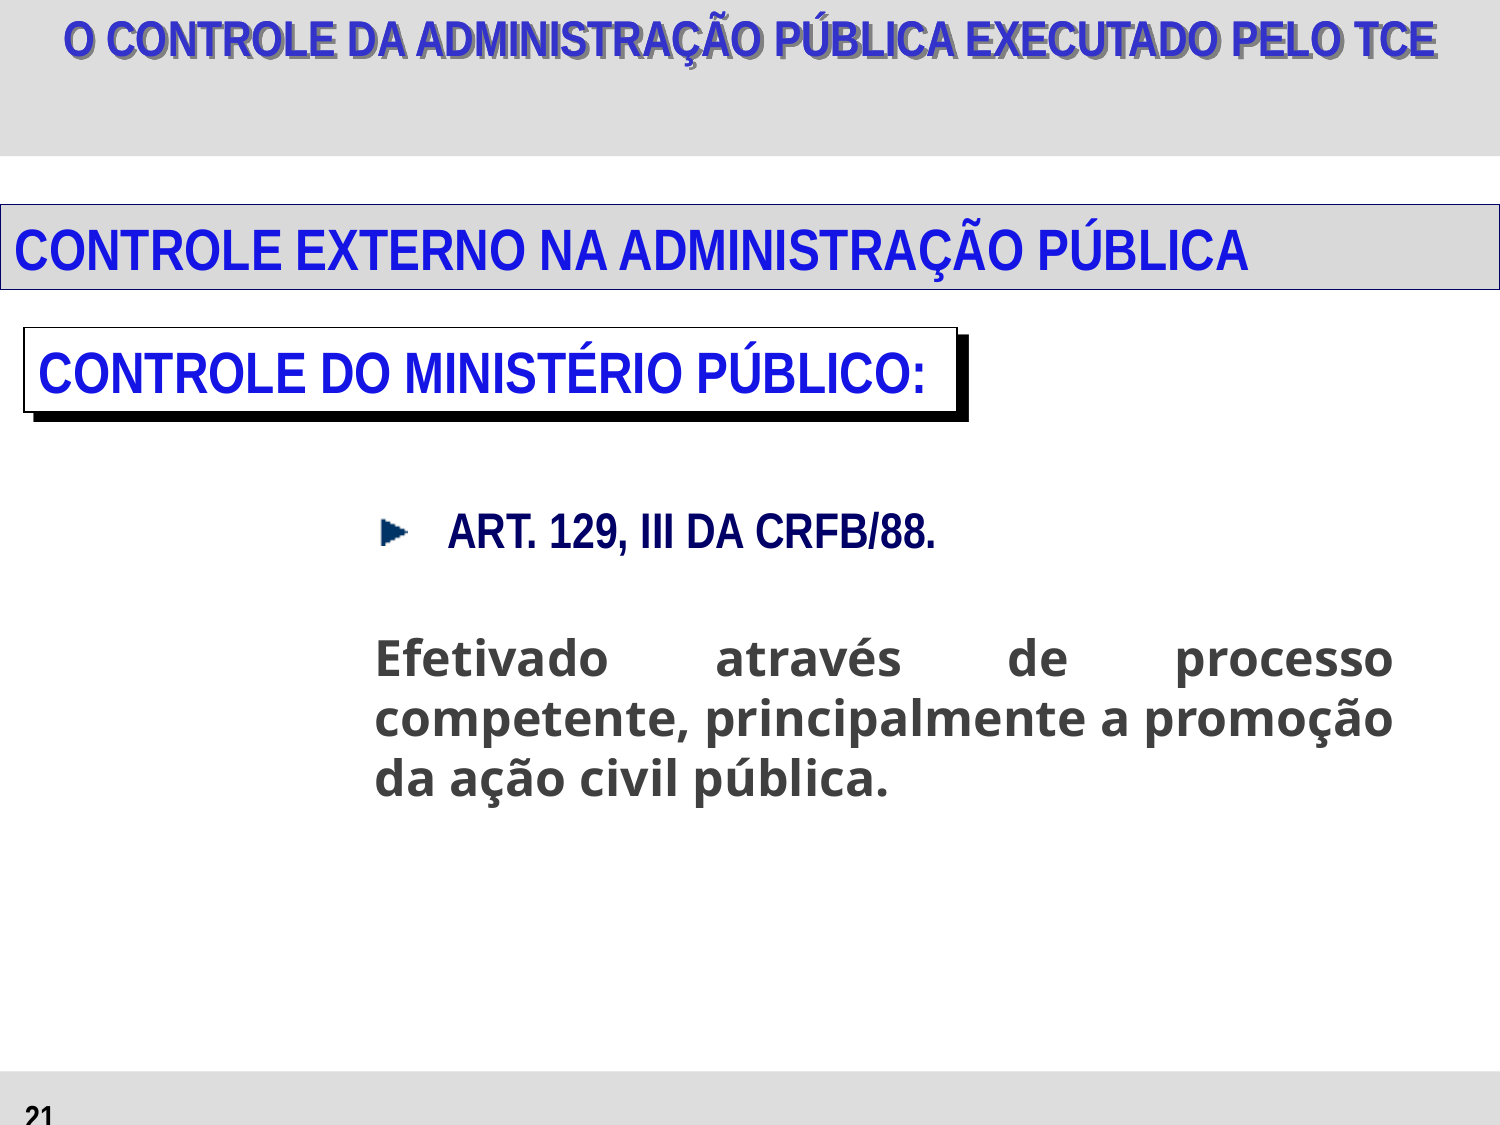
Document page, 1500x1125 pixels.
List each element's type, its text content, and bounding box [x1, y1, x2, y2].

text_box ART. 129, III DA CRFB/88. [357, 490, 953, 566]
text_box Efetivado através de processo competente, principalmente a promoção da ação civil pública. [360, 618, 1411, 814]
slide_number 21 [9, 1068, 323, 1125]
text_box CONTROLE EXTERNO NA ADMINISTRAÇÃO PÚBLICA [0, 204, 1500, 290]
text_box CONTROLE DO MINISTÉRIO PÚBLICO: [23, 327, 957, 413]
picture [372, 510, 408, 546]
